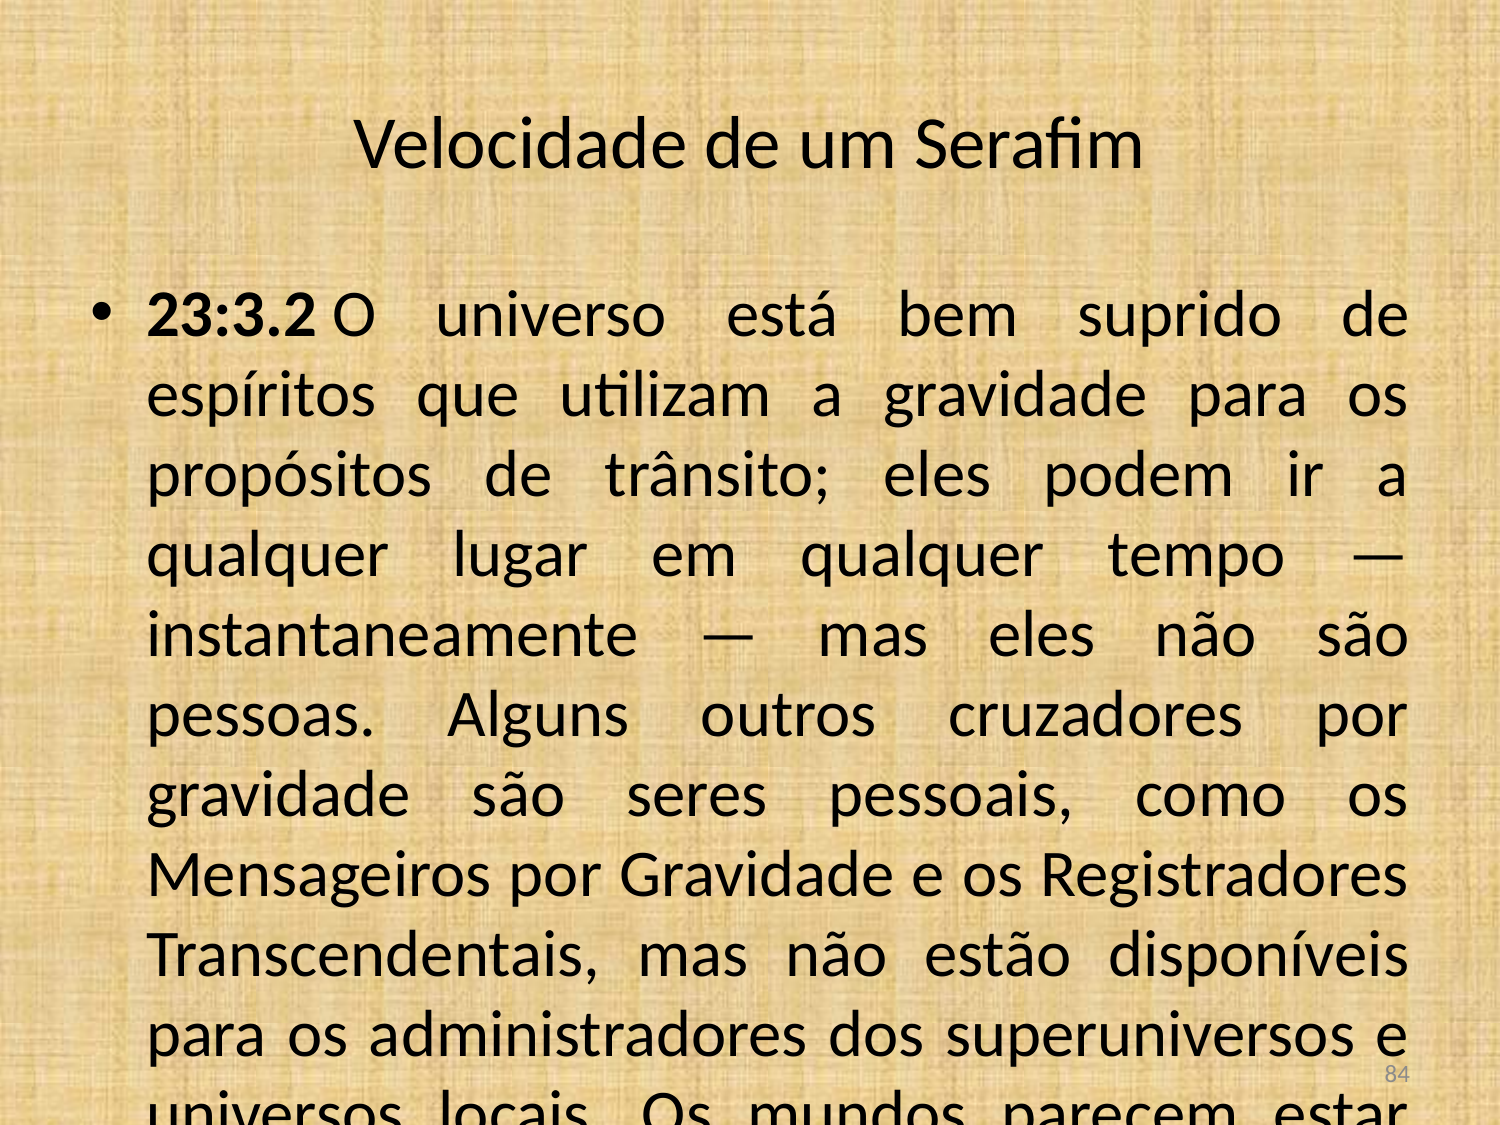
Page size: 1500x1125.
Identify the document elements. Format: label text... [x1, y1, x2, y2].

text_box Velocidade de um Serafim [75, 45, 1425, 233]
text_box 23:3.2 O universo está bem suprido de espíritos que utilizam a gravidade para os propósitos de trânsito; eles podem ir a qualquer lugar em qualquer tempo — instantaneamente — mas eles não são pessoas. Alguns outros cruzadores por gravidade são seres pessoais, como os Mensageiros por Gravidade e os Registradores Transcendentais, mas não estão disponíveis para os administradores dos superuniversos e universos locais. Os mundos parecem estar cheios de anjos, de homens e de outros seres altamente pessoais, mas todos estes têm dificuldades no tempo e no espaço: a velocidade limite, para a maioria dos seres que não são transportados por serafins, é de 299 790 quilômetros do vosso mundo, por segundo, no vosso tempo; as criaturas intermediárias e algumas outras podem atingir, e freqüentemente atingem, o dobro dessa velocidade, ou seja, a de 599 580 quilômetros por segundo, enquanto os serafins e outros seres podem cruzar o espaço à velocidade de 899 370 quilômetros por segundo, ou seja, três vezes mais. Contudo, não há personalidades de transporte, nem mensageiros, que funcionem entre as velocidades instantâneas dos cruzadores de gravidade e as velocidades relativamente vagarosas dos serafins, excetuando-se os Mensageiros Solitários. [75, 262, 1425, 1005]
text_box <número> [1074, 1042, 1425, 1103]
picture [0, 0, 1500, 1125]
